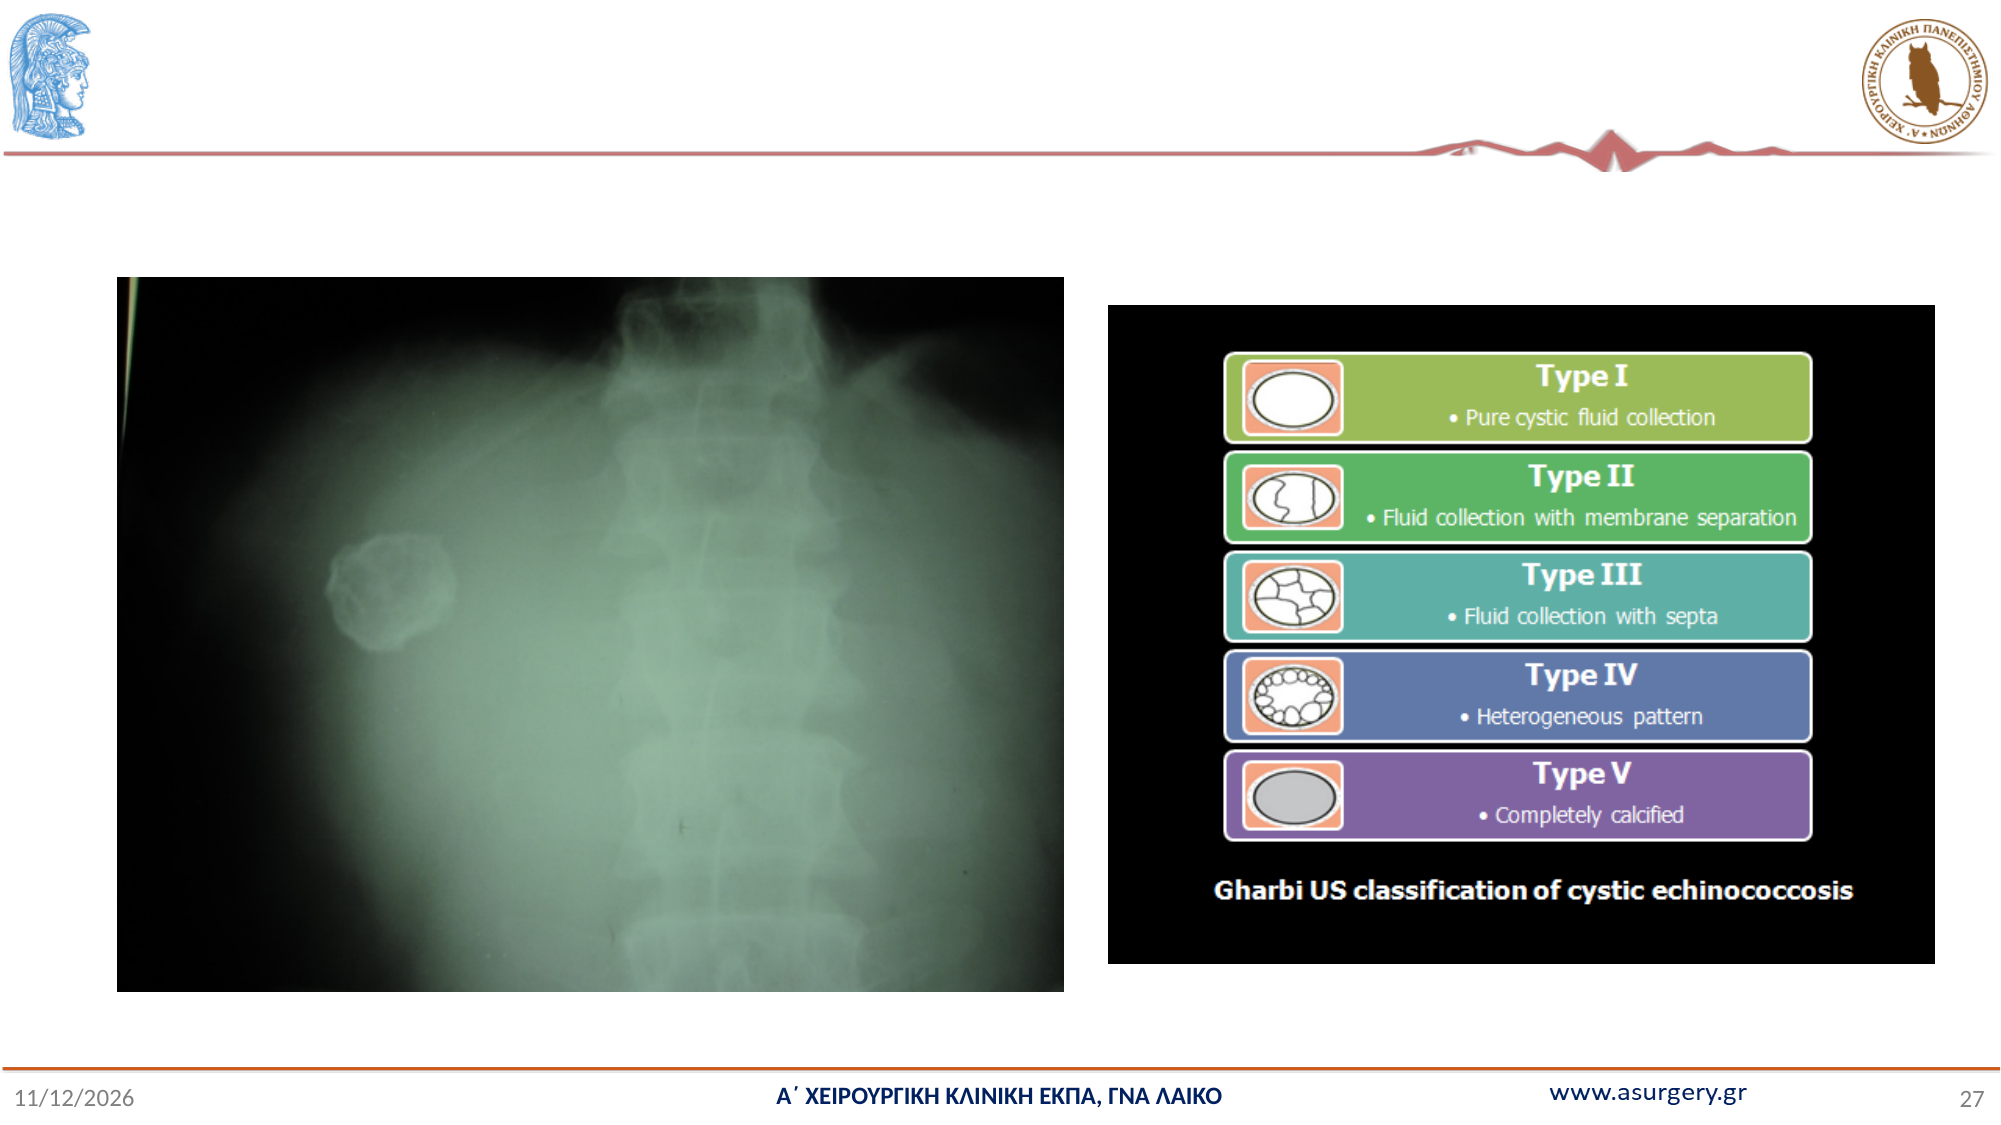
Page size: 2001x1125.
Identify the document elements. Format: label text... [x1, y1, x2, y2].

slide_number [0, 1070, 162, 1123]
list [117, 277, 1064, 992]
picture [1108, 305, 1935, 964]
picture [0, 1064, 662, 1073]
slide_number 27 [1909, 1072, 2000, 1123]
picture [0, 0, 2000, 172]
picture [1338, 1064, 2001, 1125]
footer Α΄ ΧΕΙΡΟΥΡΓΙΚΗ ΚΛΙΝΙΚΗ ΕΚΠΑ, ΓΝΑ ΛΑΙΚΟ [662, 1064, 1338, 1125]
